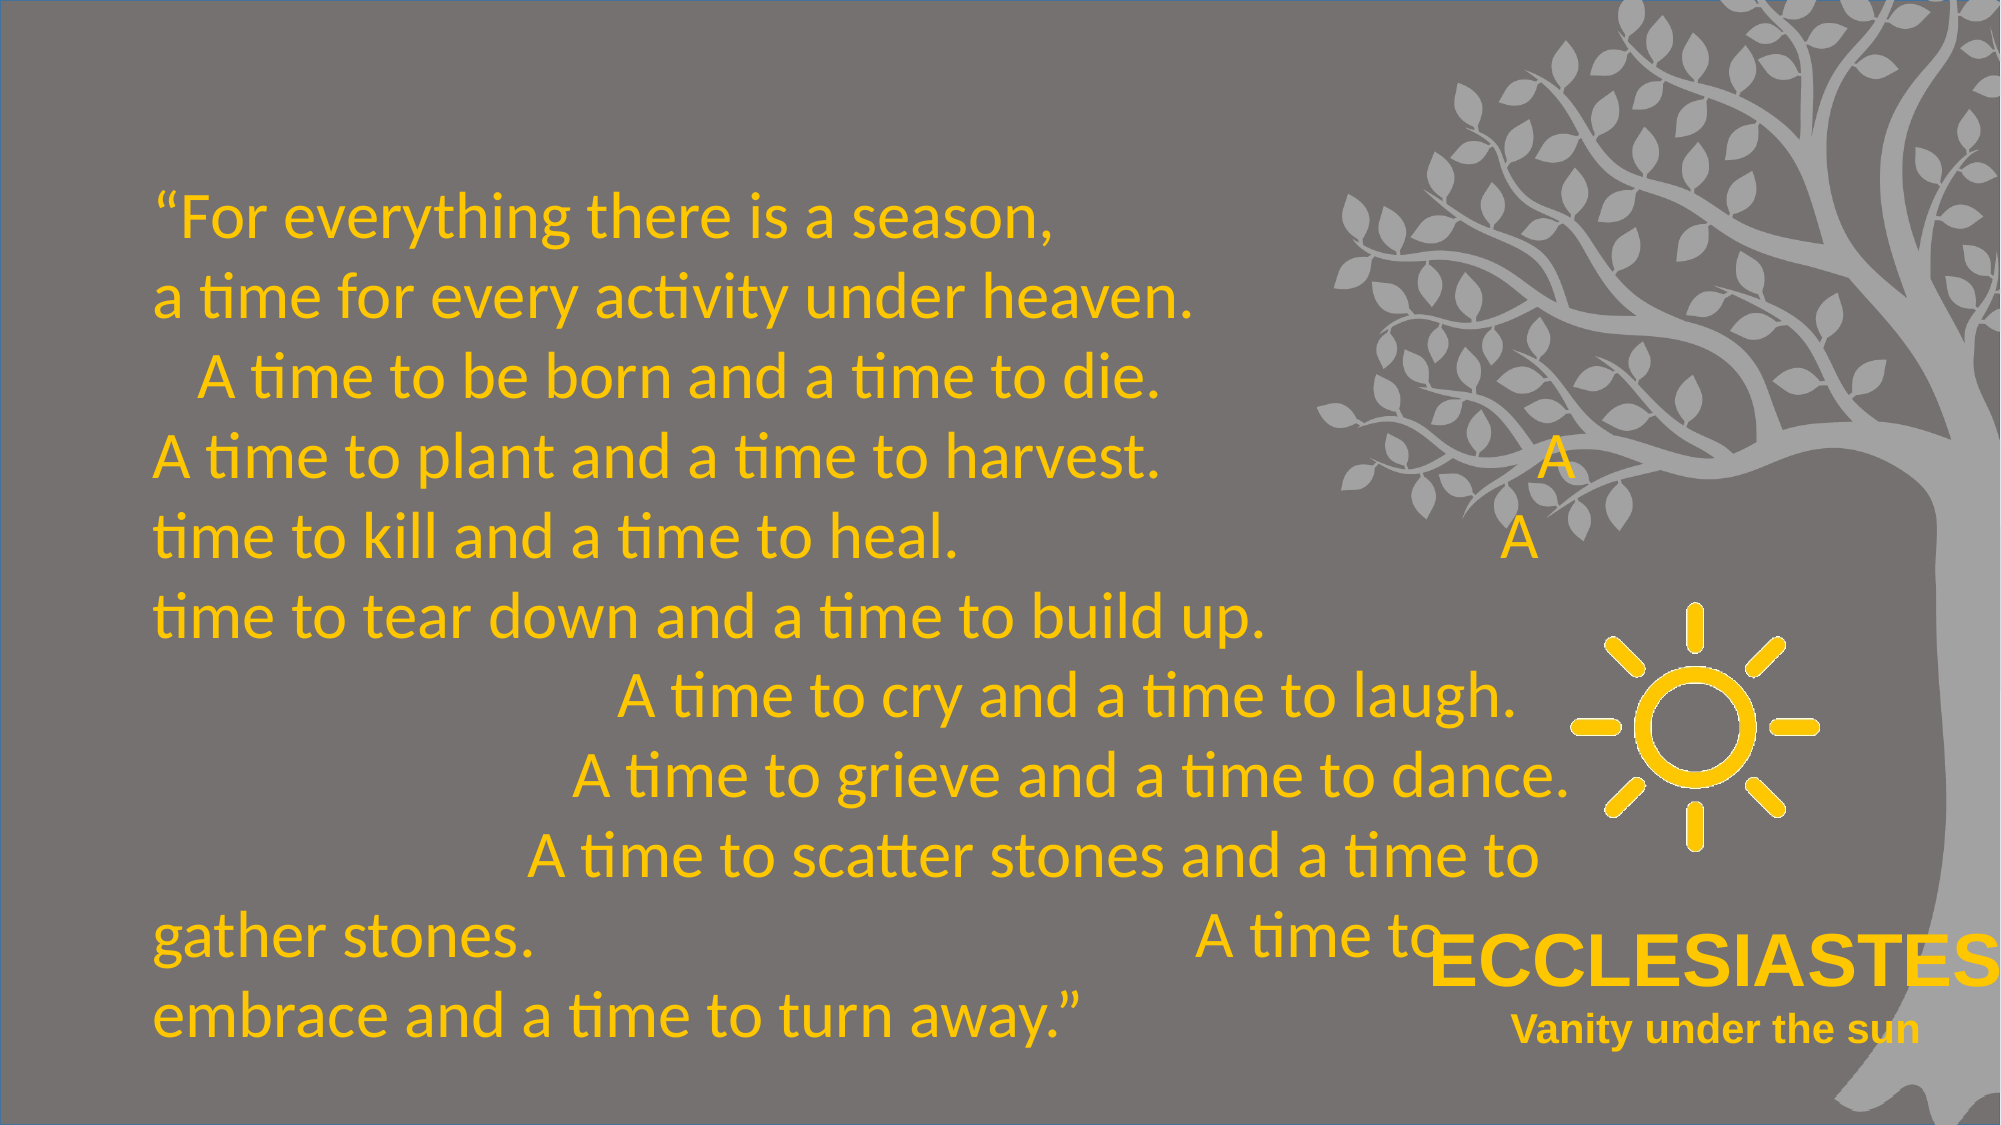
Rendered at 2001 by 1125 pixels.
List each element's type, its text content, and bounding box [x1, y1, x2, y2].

picture [1597, 572, 1715, 882]
list “For everything there is a season, a time for every activity under heaven. A time to be born and a time to die. A time to plant and a time to harvest. A time to kill and a time to heal. A time to tear down and a time to build up. A time to cry and a time to laugh. A time to grieve and a time to dance. A time to scatter stones and a time to gather stones. A time to embrace and a time to turn away.” [137, 164, 1597, 1057]
